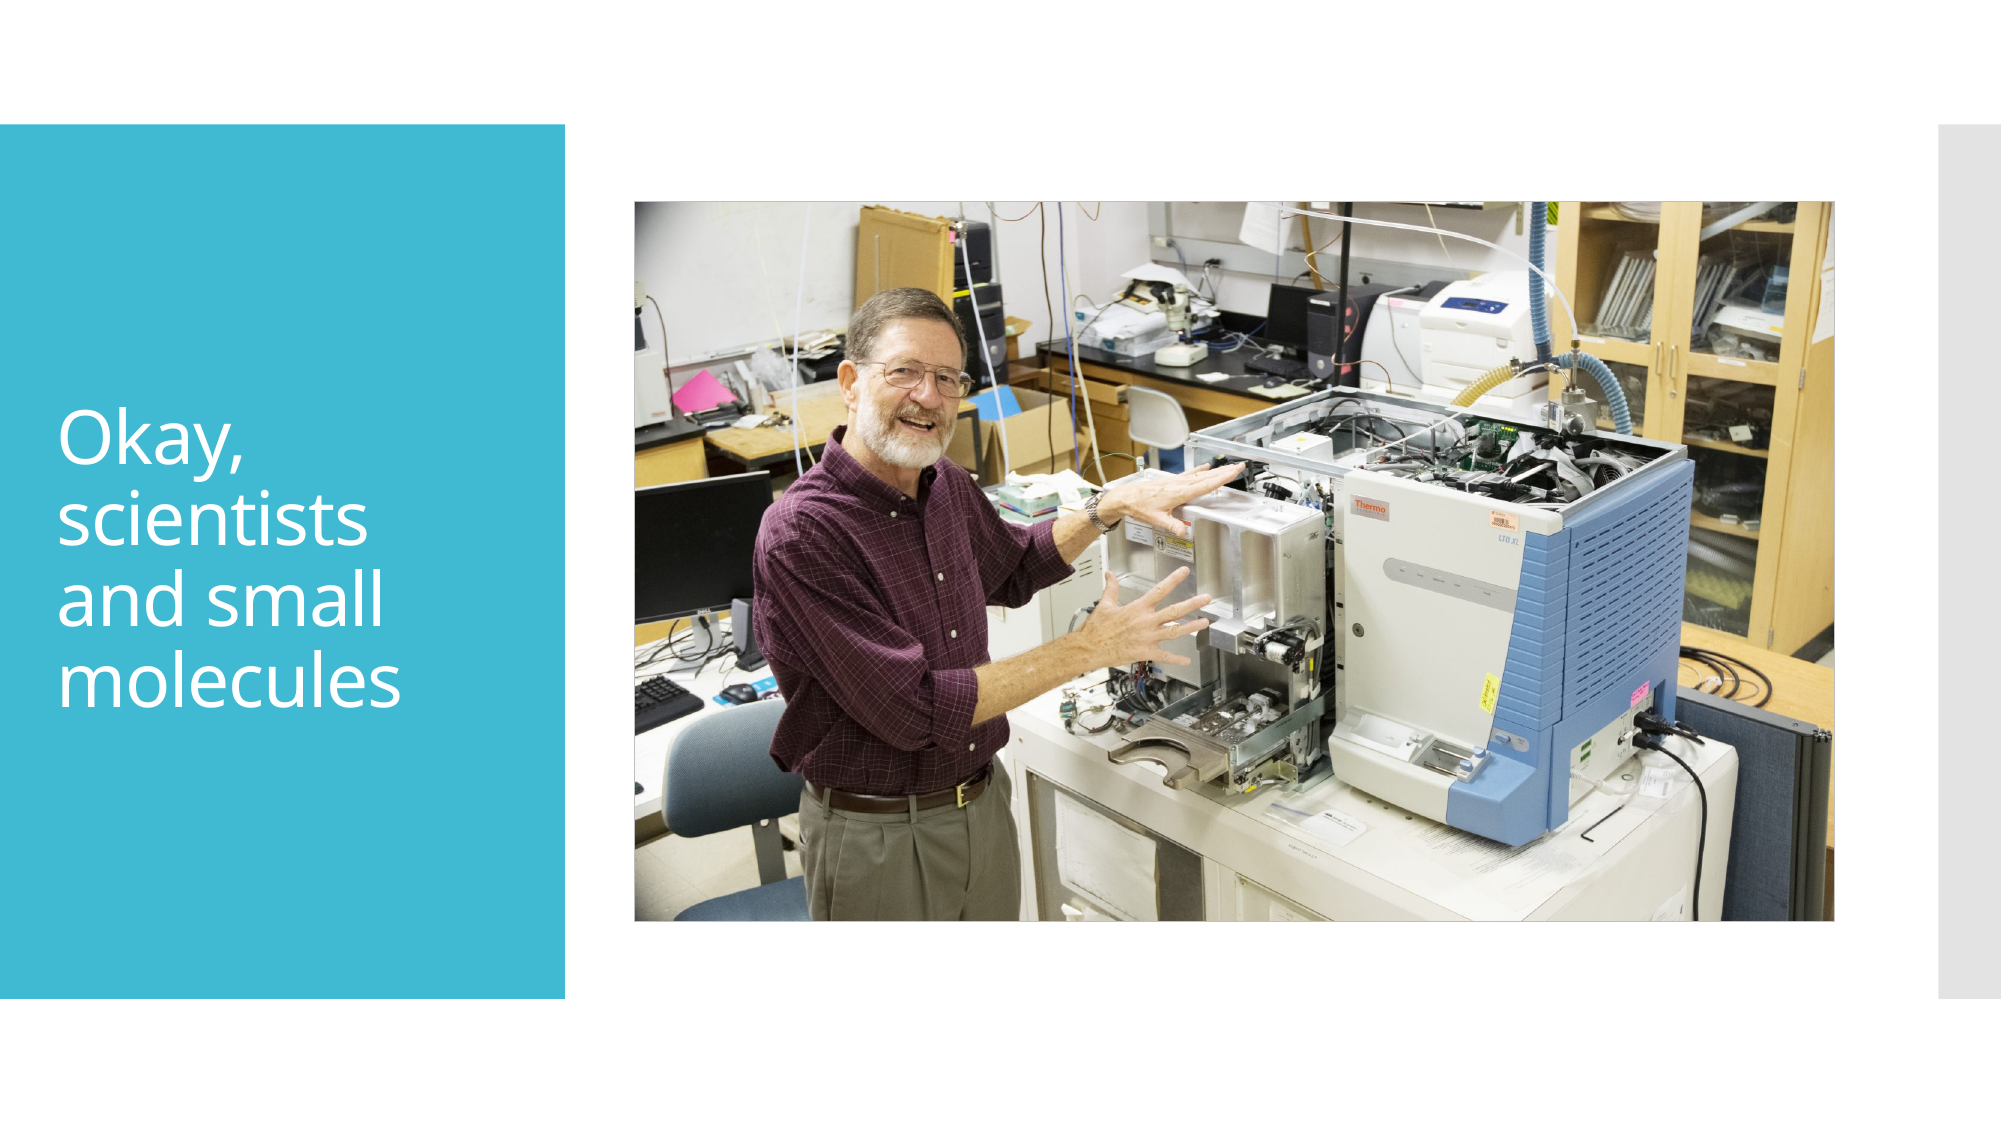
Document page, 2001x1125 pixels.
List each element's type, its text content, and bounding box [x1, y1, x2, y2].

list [634, 201, 1835, 922]
title Okay, scientists and small molecules [41, 184, 525, 940]
